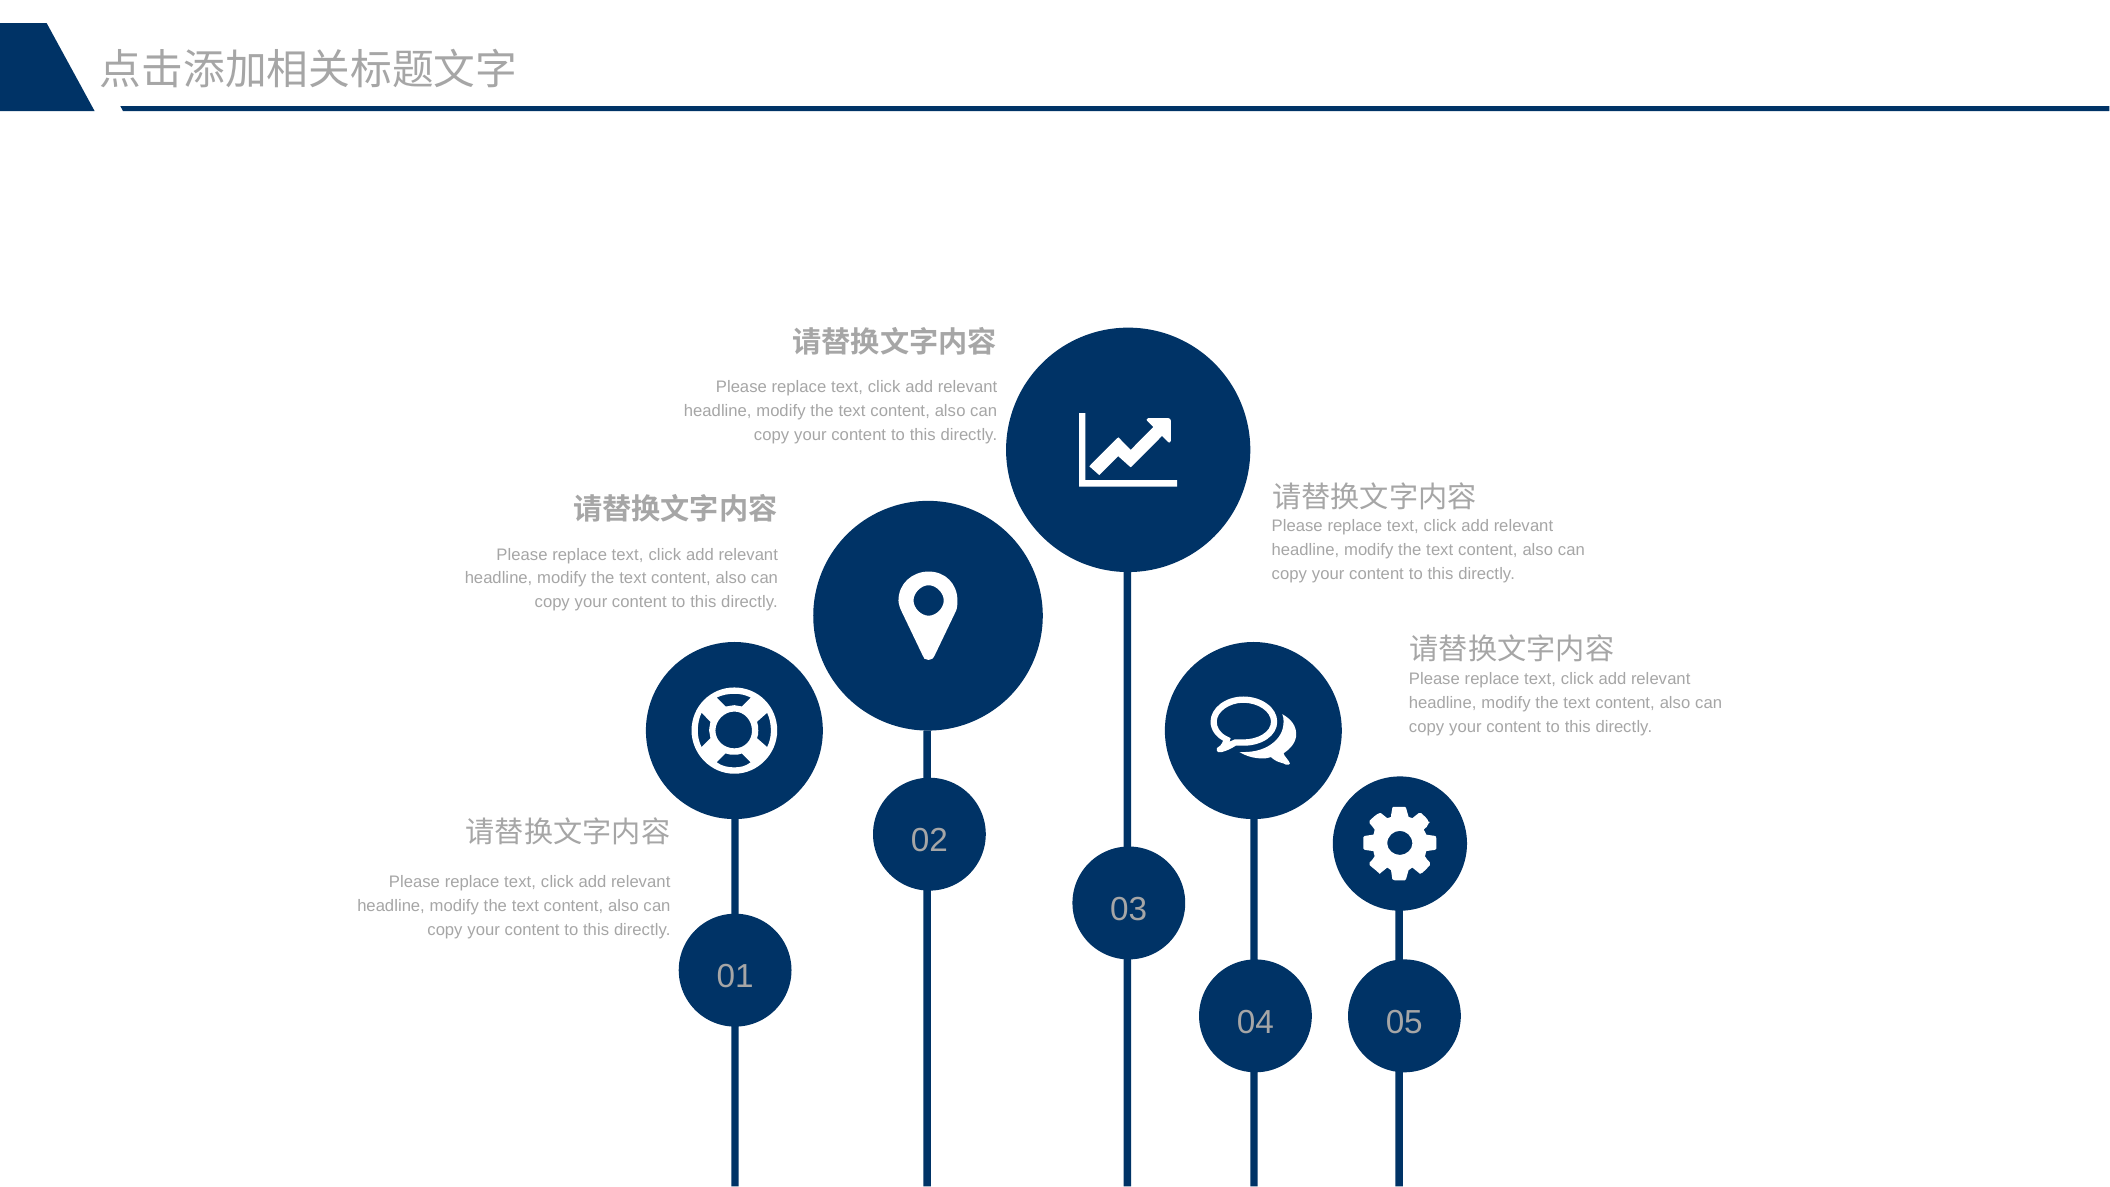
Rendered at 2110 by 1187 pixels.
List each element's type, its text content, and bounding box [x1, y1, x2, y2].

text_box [648, 317, 998, 444]
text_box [813, 500, 1043, 731]
text_box 04 [1198, 958, 1313, 1074]
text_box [1271, 471, 1615, 584]
text_box 01 [677, 912, 793, 1028]
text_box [645, 642, 823, 820]
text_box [1332, 776, 1468, 911]
text_box [1123, 573, 1132, 845]
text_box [322, 807, 671, 940]
text_box 02 [871, 776, 987, 892]
text_box 点击添加相关标题文字 [99, 42, 603, 93]
text_box [1249, 1074, 1259, 1187]
text_box [1394, 911, 1404, 959]
text_box [1394, 1073, 1404, 1187]
text_box [0, 22, 97, 113]
text_box [922, 731, 932, 777]
text_box 05 [1347, 958, 1462, 1074]
text_box [1123, 961, 1132, 1187]
text_box 03 [1071, 845, 1187, 961]
text_box [730, 820, 740, 912]
text_box [118, 104, 2110, 113]
text_box [730, 1028, 740, 1187]
text_box [922, 892, 932, 1187]
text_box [1164, 642, 1342, 820]
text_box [1006, 327, 1251, 573]
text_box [1409, 623, 1752, 737]
text_box [1249, 820, 1259, 958]
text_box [429, 484, 779, 612]
